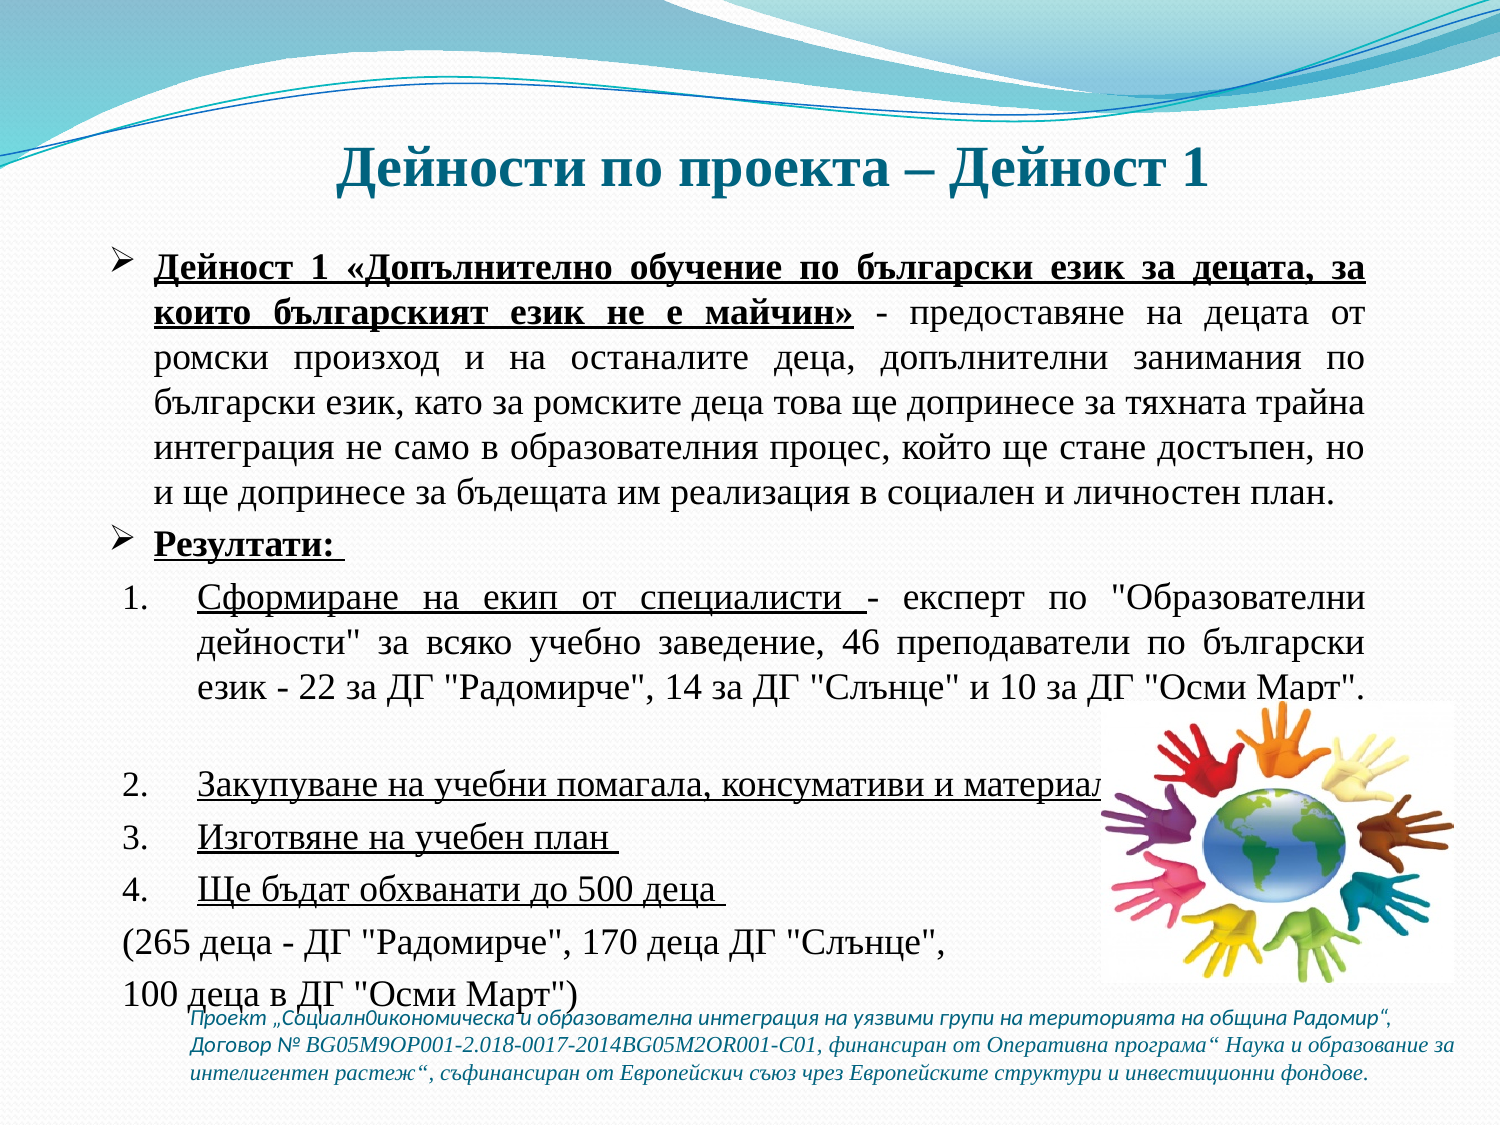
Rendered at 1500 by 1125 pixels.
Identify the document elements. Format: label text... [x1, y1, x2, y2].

picture [1101, 701, 1454, 983]
list Дейност 1 «Допълнително обучение по български език за децата, за които българският език не е майчин» - предоставяне на децата от ромски произход и на останалите деца, допълнителни занимания по български език, като за ромските деца това ще допринесе за тяхната трайна интеграция не само в образователния процес, който ще стане достъпен, но и ще допринесе за бъдещата им реализация в социален и личностен план. Резултати: Сформиране на екип от специалисти - експерт по "Образователни дейности" за всяко учебно заведение, 46 преподаватели по български език - 22 за ДГ "Радомирче", 14 за ДГ "Слънце" и 10 за ДГ "Осми Март". Закупуване на учебни помагала, консумативи и материали; Изготвяне на учебен план Ще бъдат обхванати до 500 деца (265 деца - ДГ "Радомирче", 170 деца ДГ "Слънце", 100 деца в ДГ "Осми Март") [93, 234, 1382, 1125]
text_box Дейности по проекта – Дейност 1 [117, 117, 1430, 210]
text_box Проект „Социалн0икономическа и образователна интеграция на уязвими групи на територията на община Радомир“, Договор № BG05М9ОР001-2.018-0017-2014BG05M2OR001-C01, финансиран от Оперативна програма“ Наука и образование за интелигентен растеж“, съфинансиран от Европейскич съюз чрез Европейските структури и инвестиционни фондове. [174, 975, 1488, 1112]
